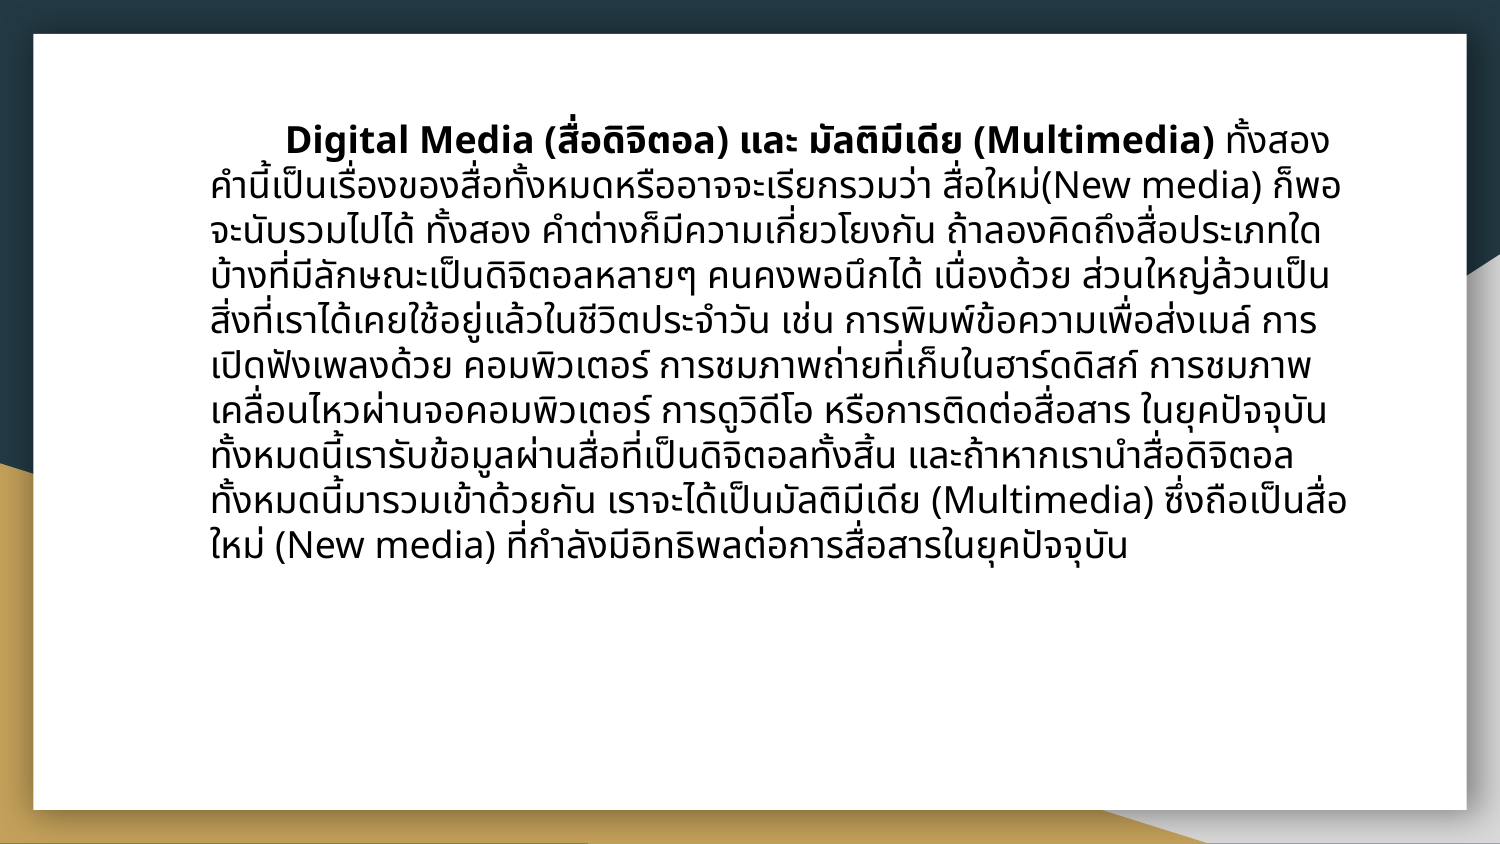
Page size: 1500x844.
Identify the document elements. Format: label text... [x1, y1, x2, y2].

text_box Digital Media (สื่อดิจิตอล) และ มัลติมีเดีย (Multimedia) ทั้งสองคํานี้เป็นเรื่องของสื่อทั้งหมดหรืออาจจะเรียกรวมว่า สื่อใหม่(New media) ก็พอจะนับรวมไปได้ ทั้งสอง คําต่างก็มีความเกี่ยวโยงกัน ถ้าลองคิดถึงสื่อประเภทใดบ้างที่มีลักษณะเป็นดิจิตอลหลายๆ คนคงพอนึกได้ เนื่องด้วย ส่วนใหญ่ล้วนเป็นสิ่งที่เราได้เคยใช้อยู่แล้วในชีวิตประจําวัน เช่น การพิมพ์ข้อความเพื่อส่งเมล์ การเปิดฟังเพลงด้วย คอมพิวเตอร์ การชมภาพถ่ายที่เก็บในฮาร์ดดิสก์ การชมภาพเคลื่อนไหวผ่านจอคอมพิวเตอร์ การดูวิดีโอ หรือการติดต่อสื่อสาร ในยุคปัจจุบัน ทั้งหมดนี้เรารับข้อมูลผ่านสื่อที่เป็นดิจิตอลทั้งสิ้น และถ้าหากเรานําสื่อดิจิตอลทั้งหมดนี้มารวมเข้าด้วยกัน เราจะได้เป็นมัลติมีเดีย (Multimedia) ซึ่งถือเป็นสื่อใหม่ (New media) ที่กําลังมีอิทธิพลต่อการสื่อสารในยุคปัจจุบัน [194, 101, 1369, 538]
